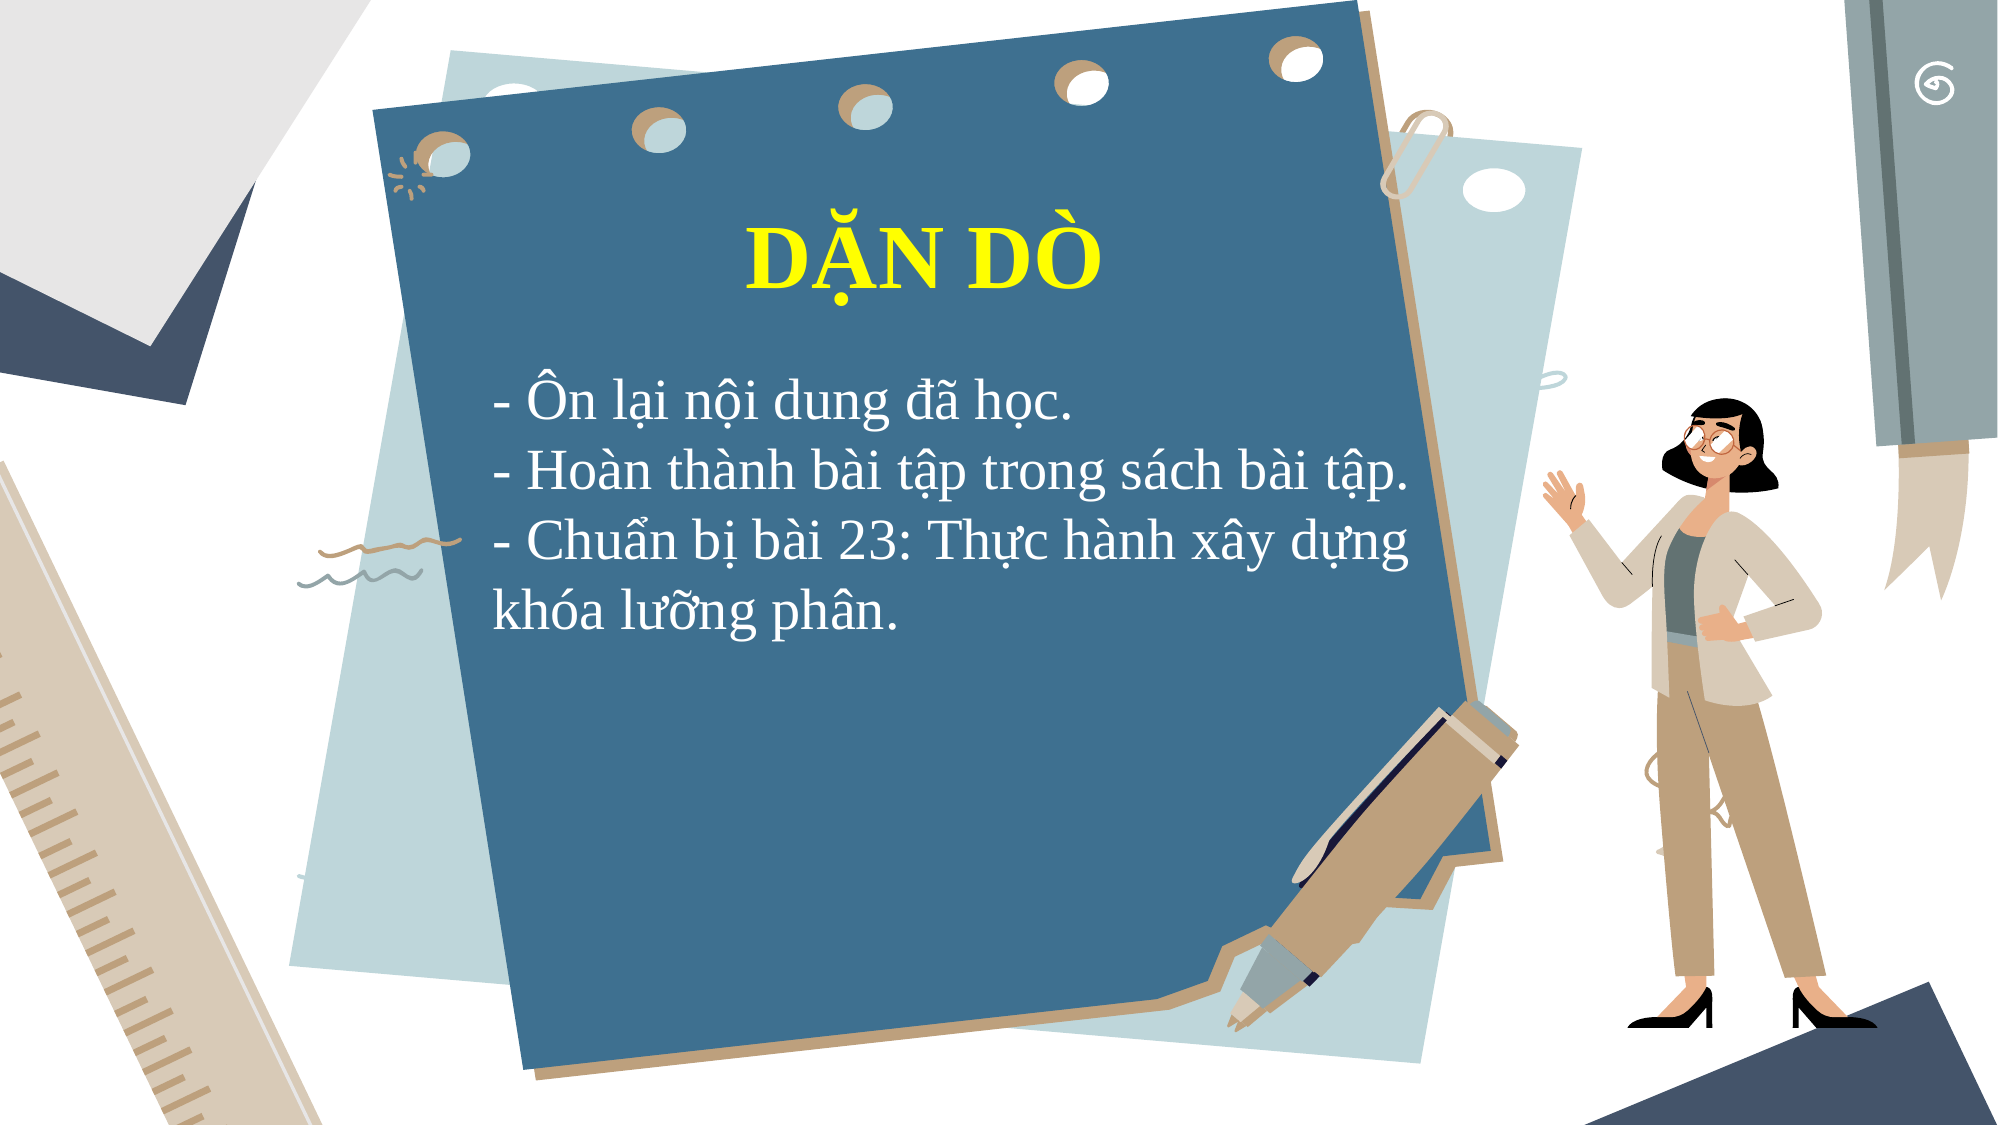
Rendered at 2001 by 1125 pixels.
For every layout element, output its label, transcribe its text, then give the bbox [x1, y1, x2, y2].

text_box - Ôn lại nội dung đã học. - Hoàn thành bài tập trong sách bài tập. - Chuẩn bị bài 23: Thực hành xây dựng khóa lưỡng phân. [477, 354, 1431, 719]
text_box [1542, 398, 1878, 1028]
text_box DẶN DÒ [584, 189, 1267, 315]
